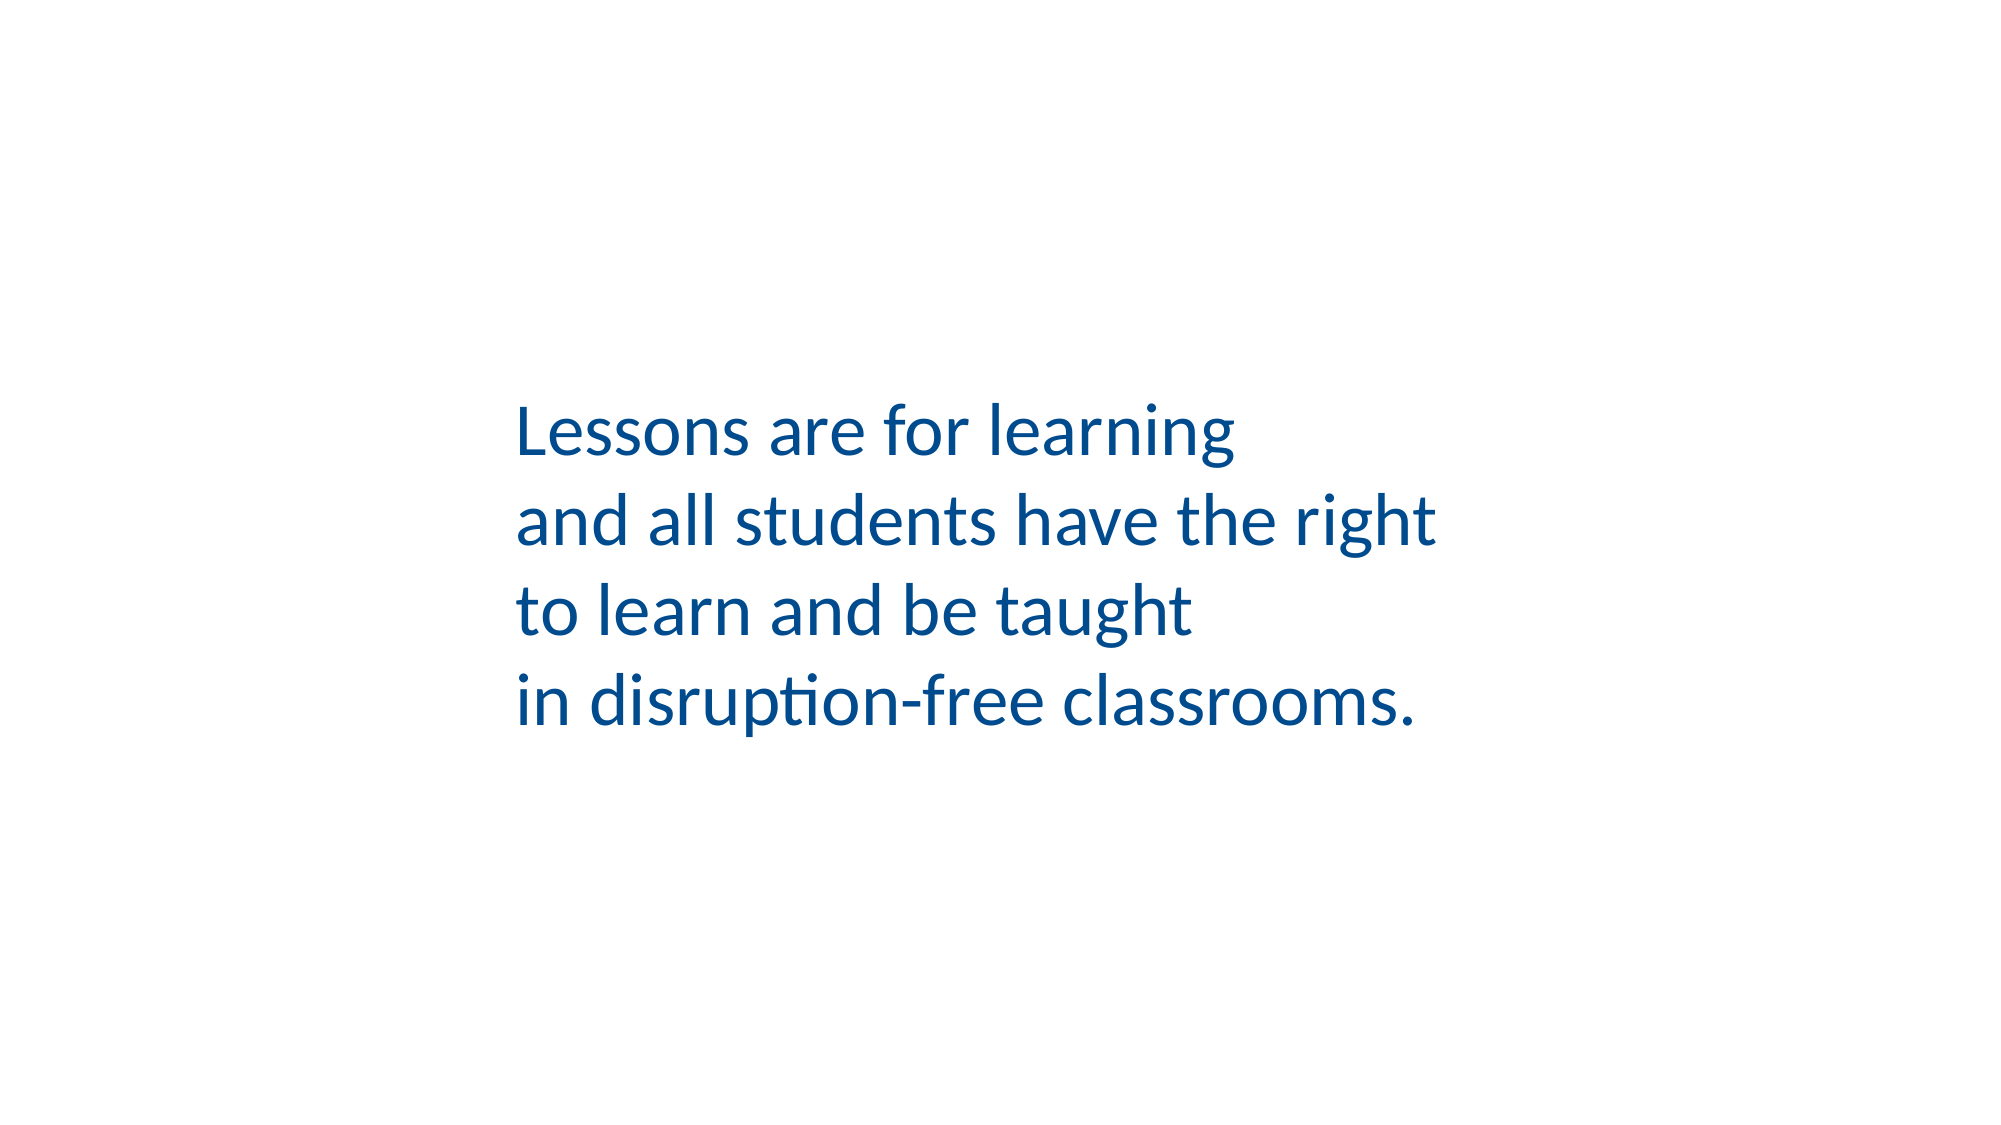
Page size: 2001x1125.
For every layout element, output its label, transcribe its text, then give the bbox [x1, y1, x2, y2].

text_box Lessons are for learning and all students have the right to learn and be taught in disruption-free classrooms. [501, 373, 1523, 748]
